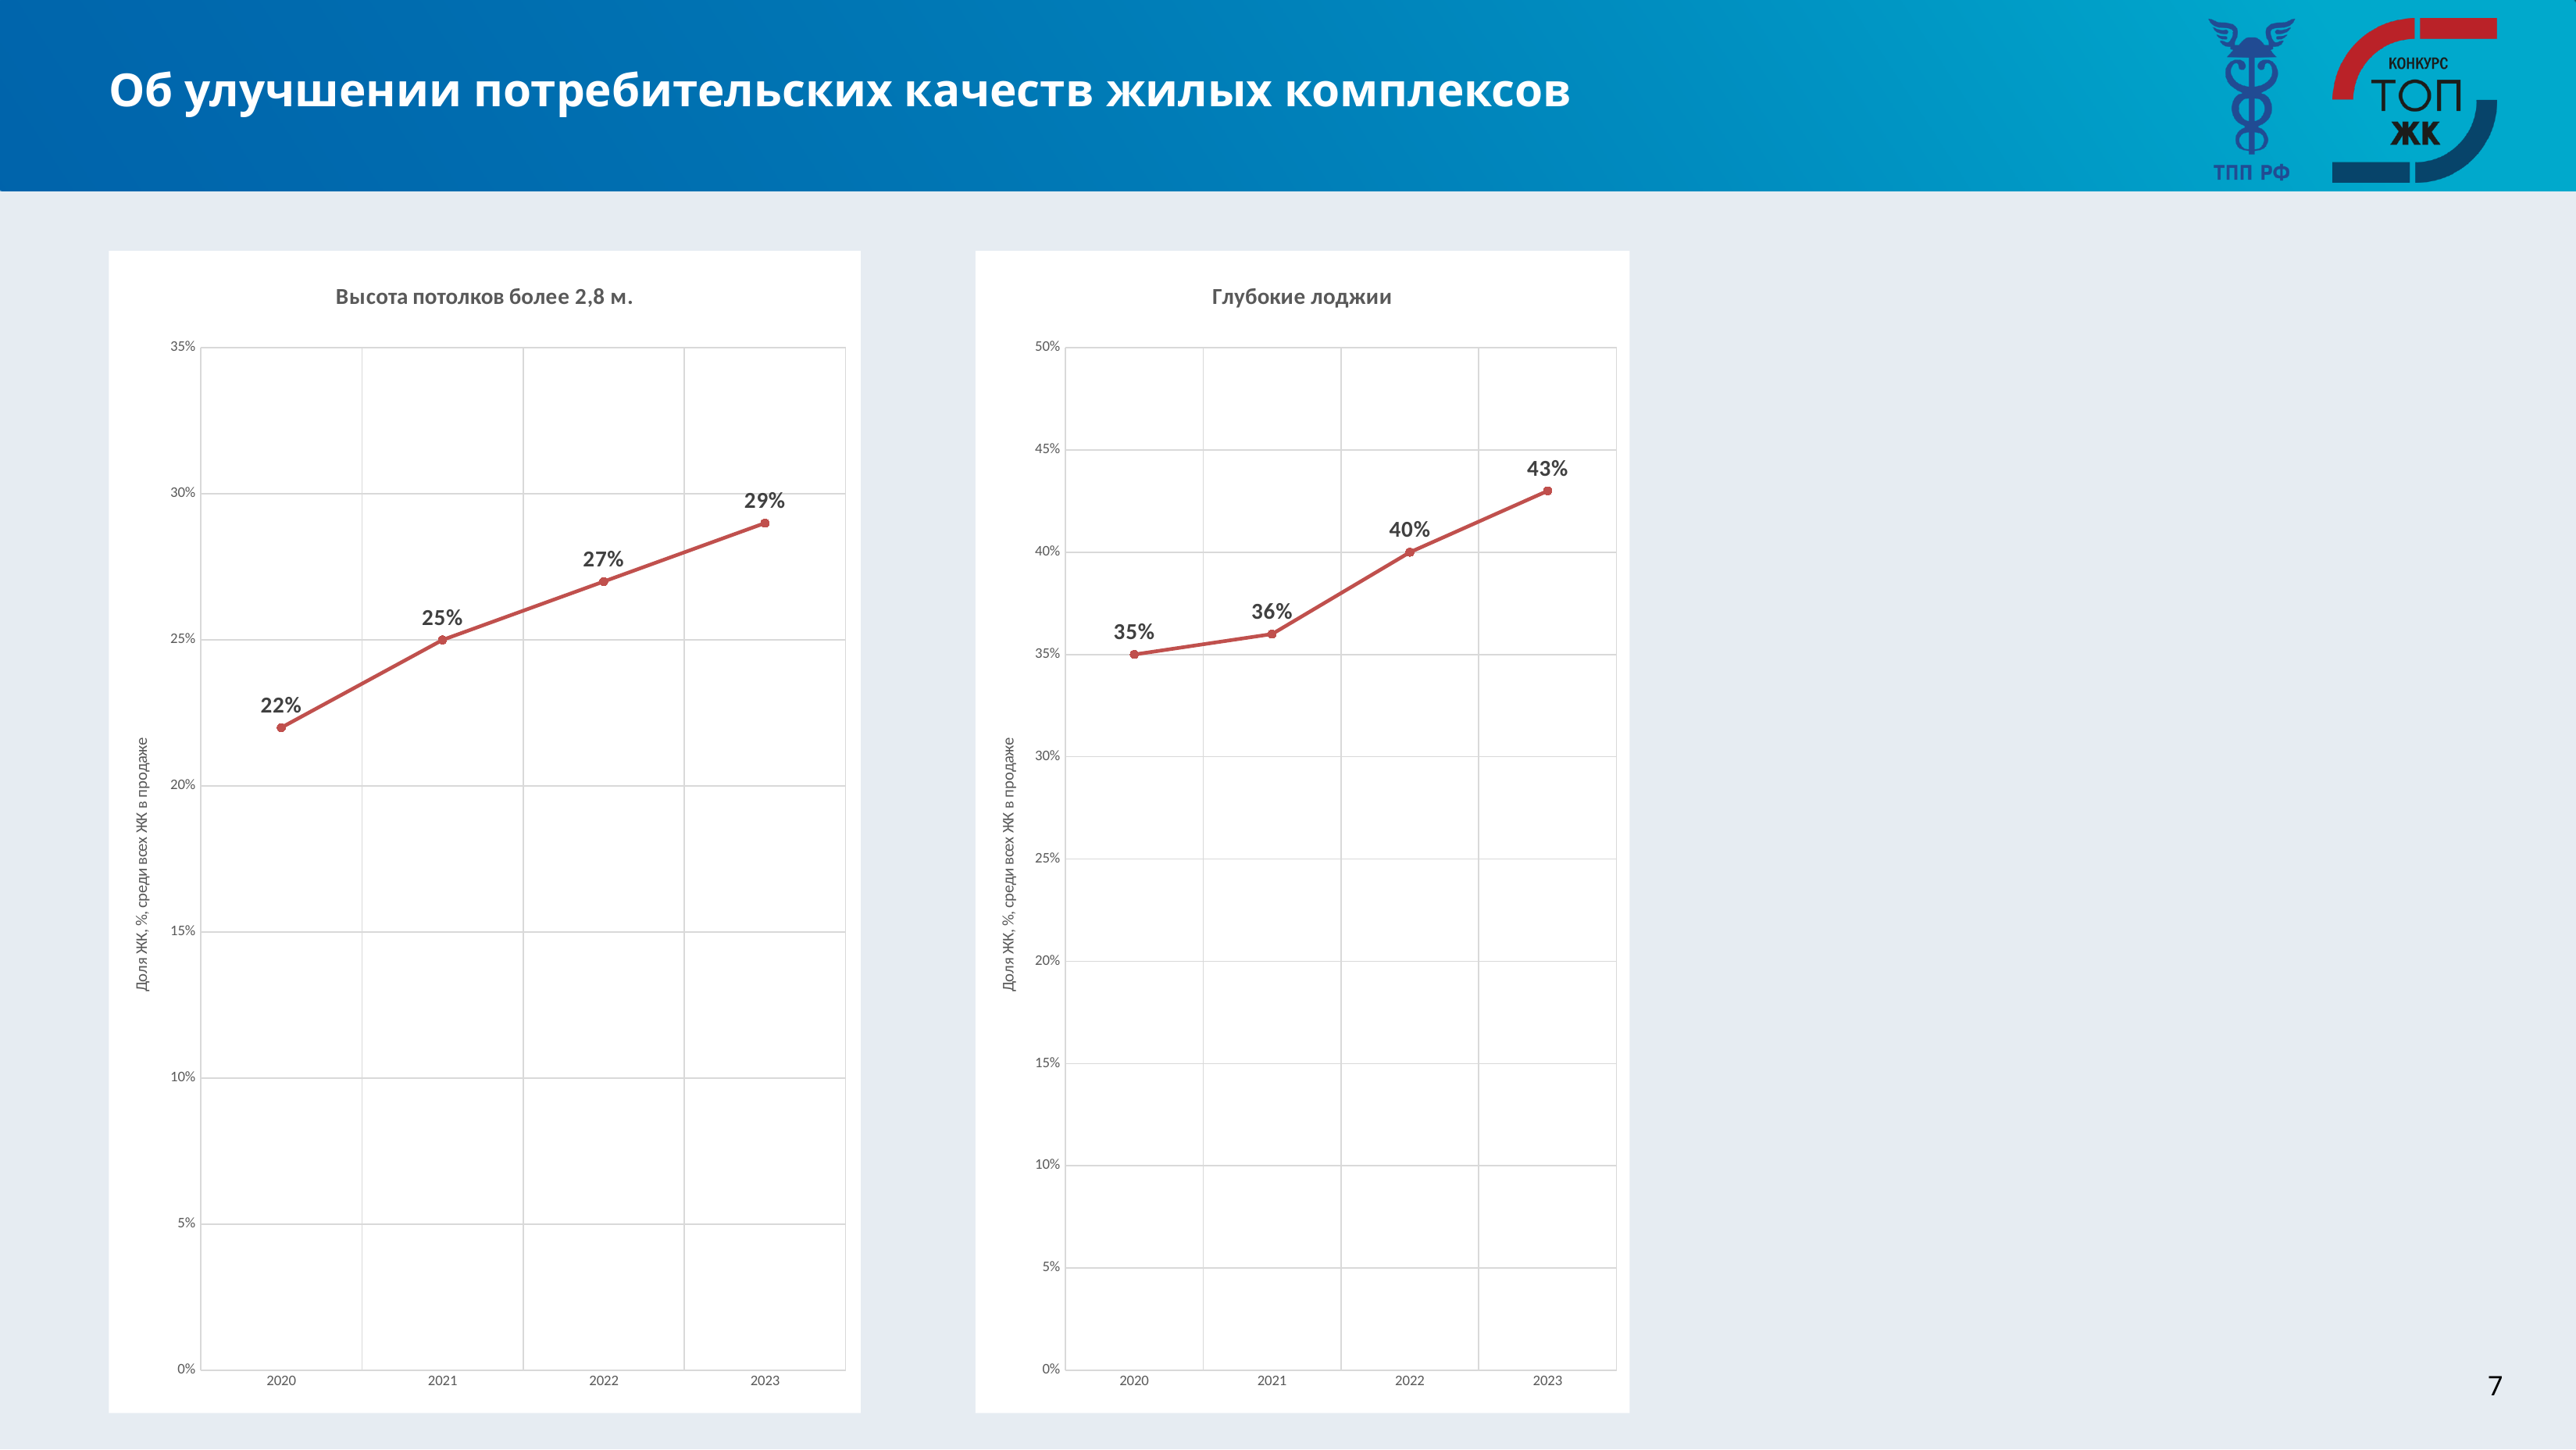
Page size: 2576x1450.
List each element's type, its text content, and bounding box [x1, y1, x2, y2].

picture [2210, 16, 2497, 183]
chart [109, 250, 862, 1413]
picture [2262, 166, 2271, 179]
picture [2216, 30, 2227, 34]
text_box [0, 0, 2576, 192]
picture [2242, 166, 2250, 179]
slide_number 7 [2482, 1368, 2529, 1434]
picture [2215, 166, 2224, 179]
picture [2228, 166, 2237, 179]
picture [2275, 84, 2409, 183]
chart [975, 250, 1630, 1413]
picture [2432, 118, 2497, 183]
picture [2264, 67, 2271, 77]
picture [2275, 165, 2289, 180]
